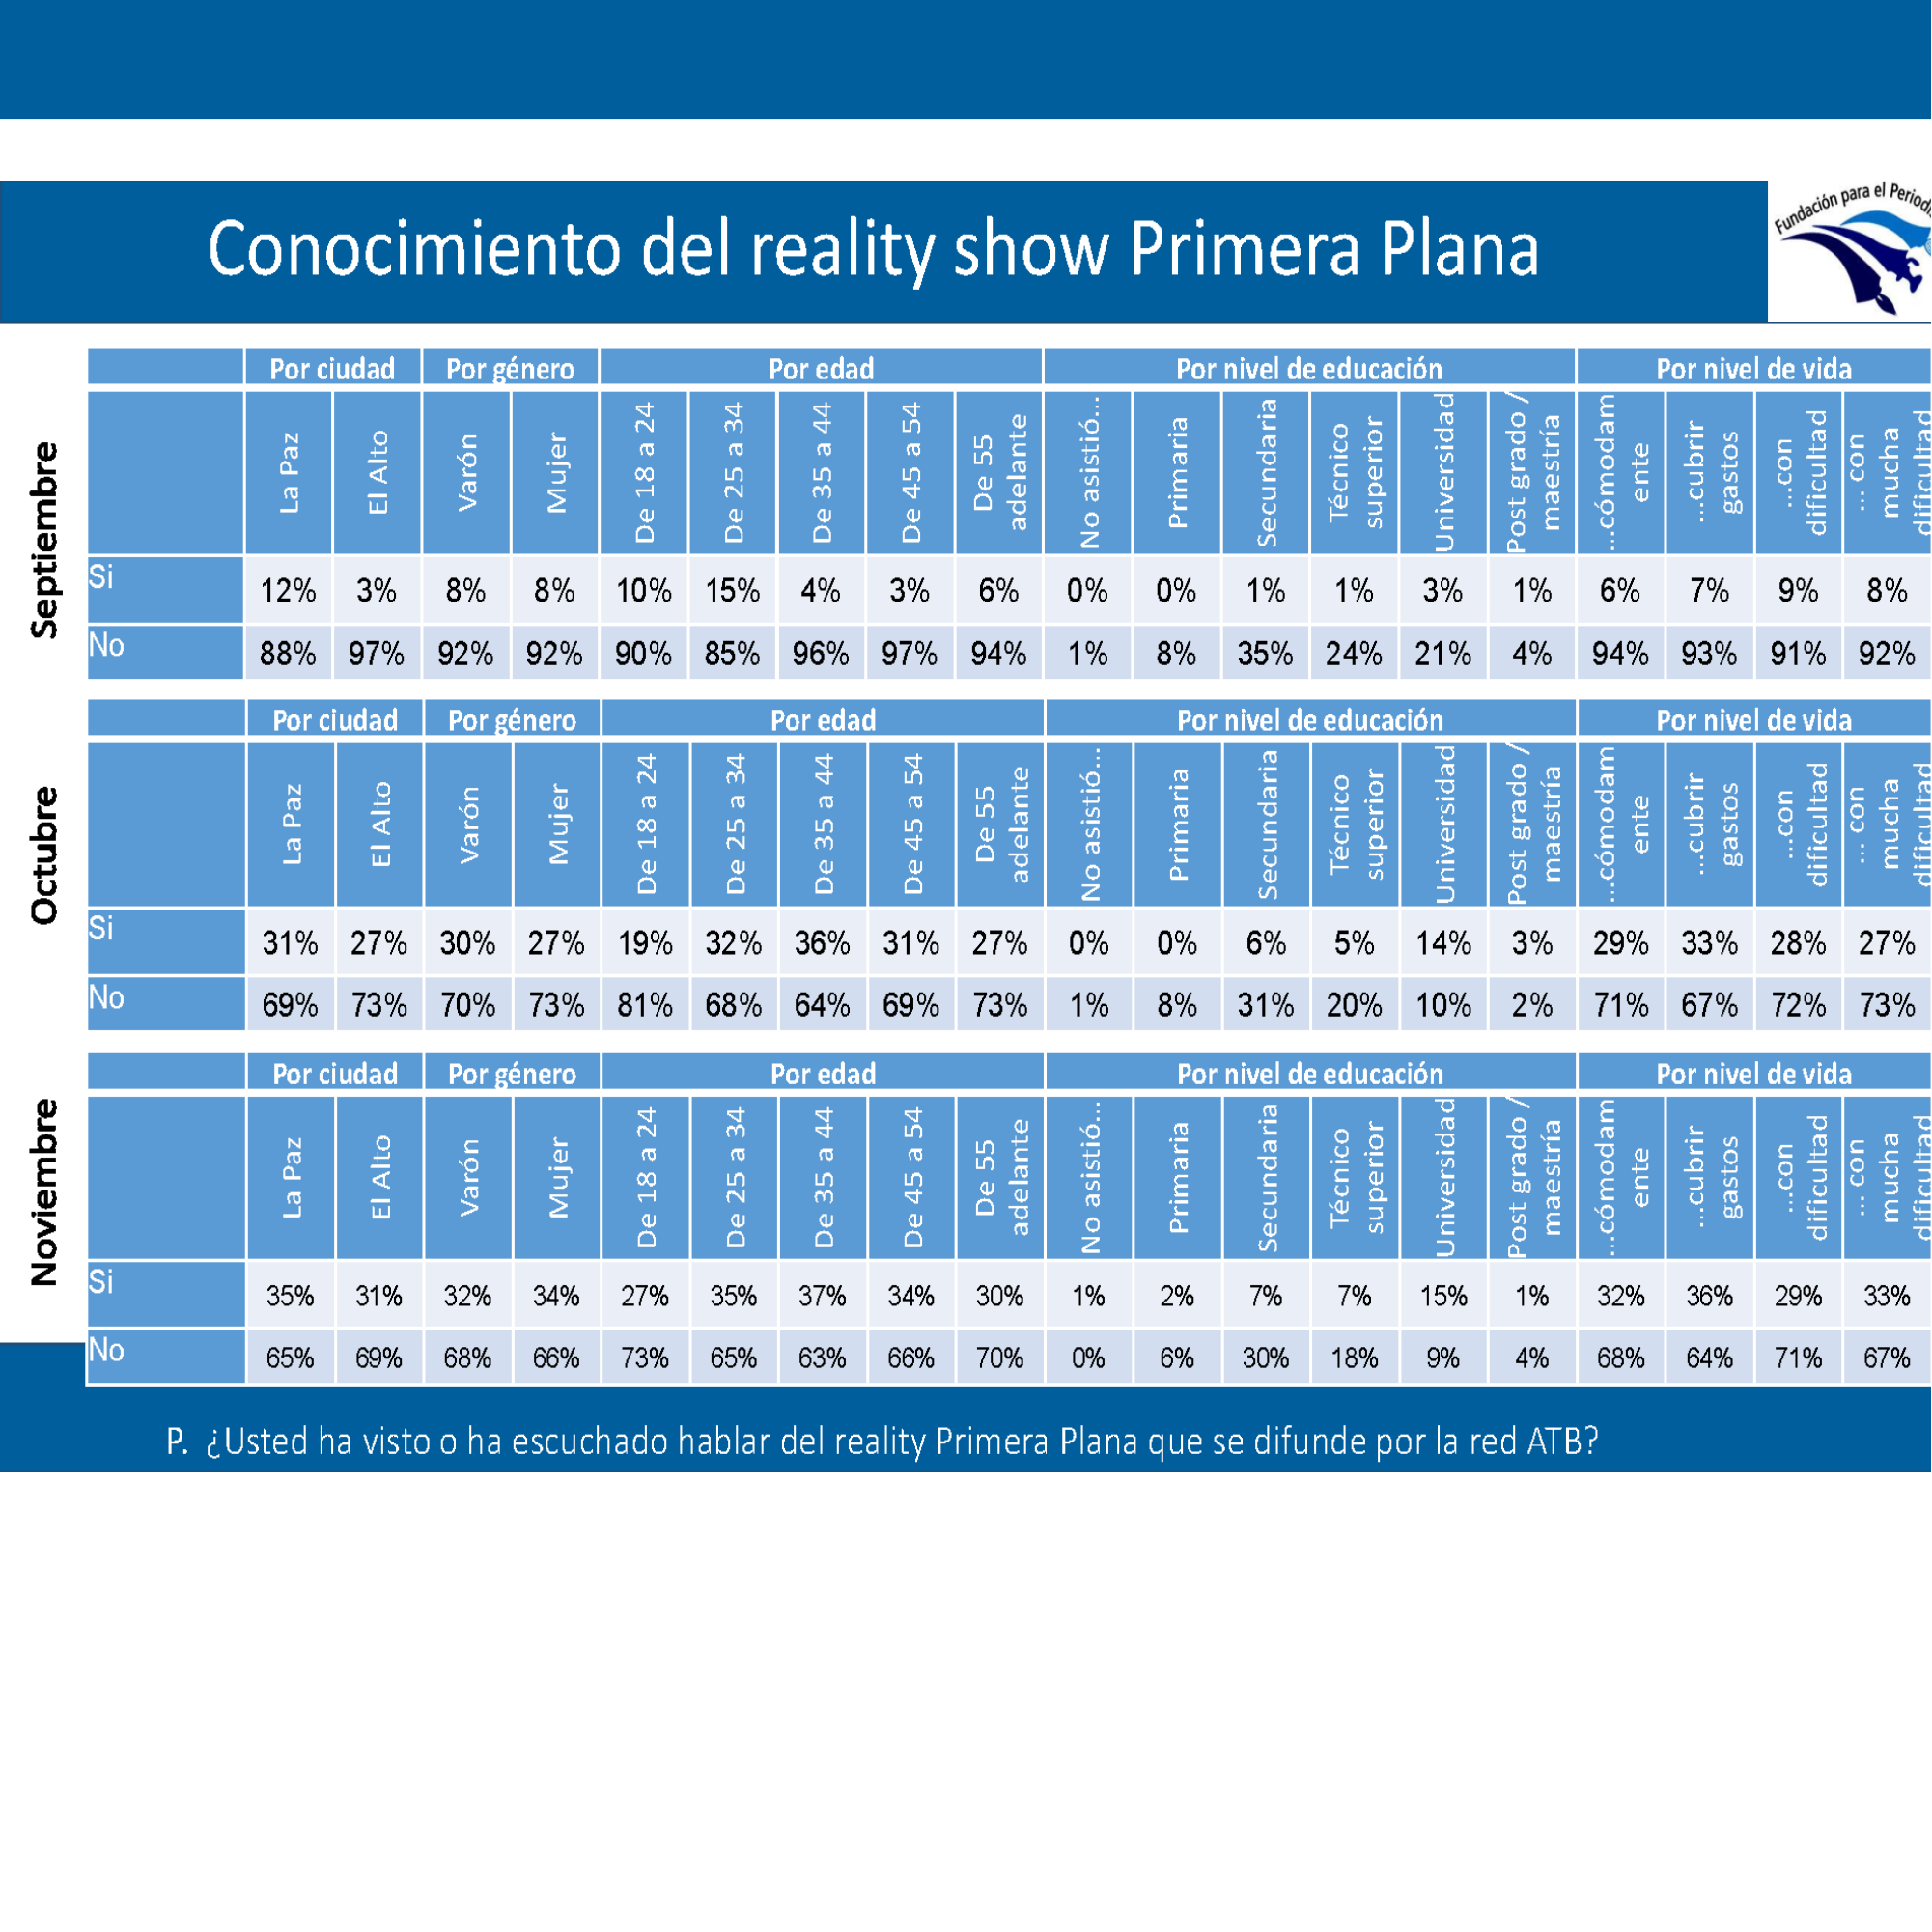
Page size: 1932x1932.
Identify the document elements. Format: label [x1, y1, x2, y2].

picture [0, 181, 1931, 1472]
